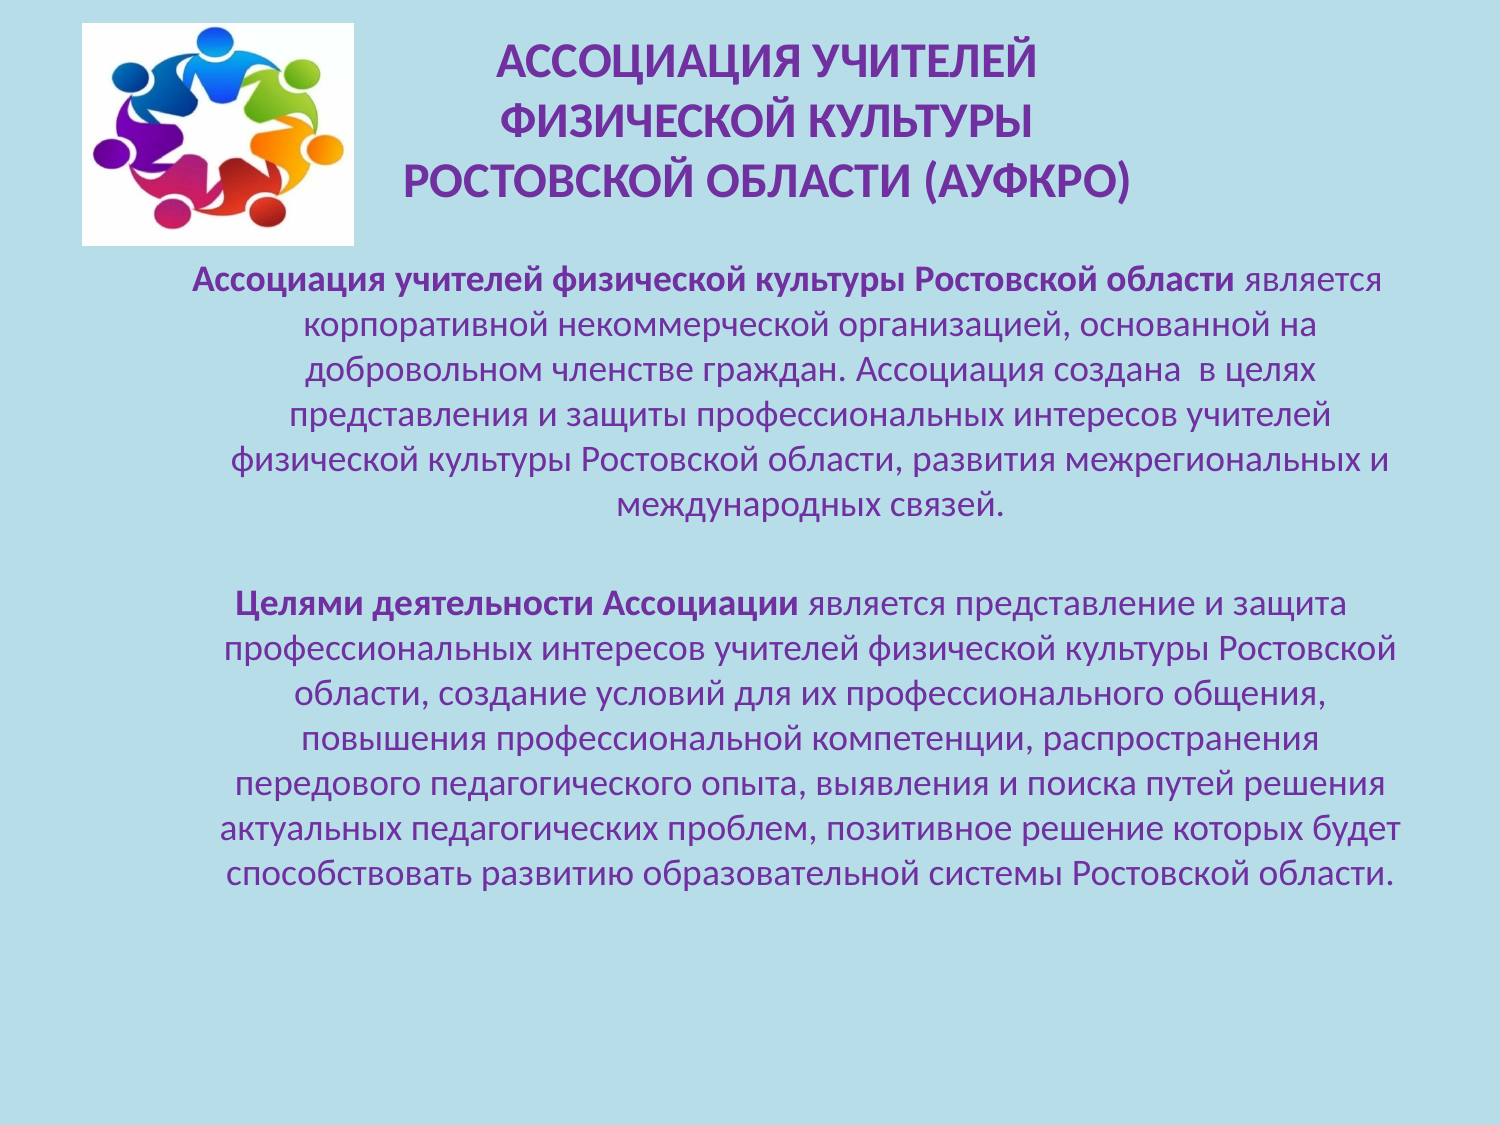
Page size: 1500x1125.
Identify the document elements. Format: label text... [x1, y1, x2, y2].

text_box АССОЦИАЦИЯ УЧИТЕЛЕЙ ФИЗИЧЕСКОЙ КУЛЬТУРЫ РОСТОВСКОЙ ОБЛАСТИ (АУФКРО) [360, 58, 1184, 176]
picture [81, 23, 355, 247]
list Ассоциация учителей физической культуры Ростовской области является корпоративной некоммерческой организацией, основанной на добровольном членстве граждан. Ассоциация создана в целях представления и защиты профессиональных интересов учителей физической культуры Ростовской области, развития межрегиональных и международных связей. Целями деятельности Ассоциации является представление и защита профессиональных интересов учителей физической культуры Ростовской области, создание условий для их профессионального общения, повышения профессиональной компетенции, распространения передового педагогического опыта, выявления и поиска путей решения актуальных педагогических проблем, позитивное решение которых будет способствовать развитию образовательной системы Ростовской области. [75, 246, 1425, 1102]
